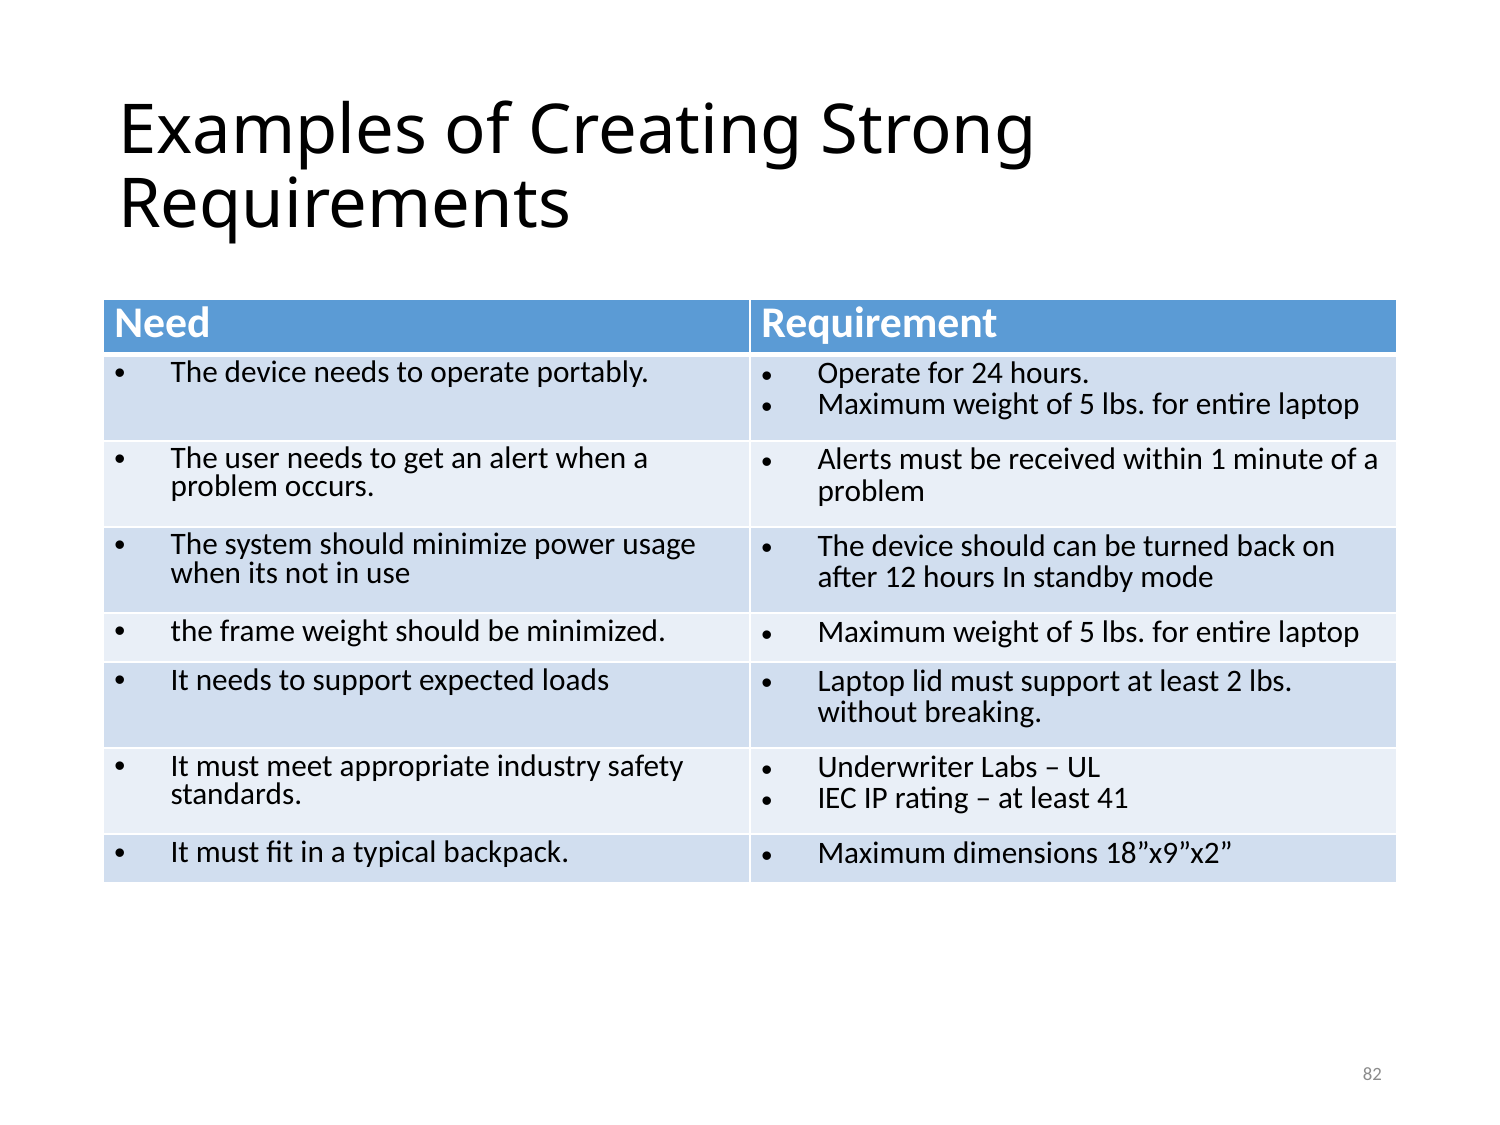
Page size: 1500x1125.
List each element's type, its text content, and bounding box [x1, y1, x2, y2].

table_cell Maximum weight of 5 lbs. for entire laptop [751, 614, 1396, 661]
table_header Need [104, 300, 749, 352]
table_cell Maximum dimensions 18”x9”x2” [751, 835, 1396, 882]
title Examples of Creating Strong Requirements [103, 59, 1397, 278]
table_cell It must fit in a typical backpack. [104, 835, 749, 882]
slide_number 82 [1059, 1042, 1397, 1103]
table_cell It must meet appropriate industry safety standards. [104, 749, 749, 833]
table_cell Underwriter Labs – UL IEC IP rating – at least 41 [751, 749, 1396, 833]
table_cell The system should minimize power usage when its not in use [104, 528, 749, 612]
table_header Requirement [751, 300, 1396, 352]
table_cell Laptop lid must support at least 2 lbs. without breaking. [751, 663, 1396, 747]
table_cell The device needs to operate portably. [104, 357, 749, 440]
table_cell the frame weight should be minimized. [104, 614, 749, 661]
table_cell The device should can be turned back on after 12 hours In standby mode [751, 528, 1396, 612]
table_cell The user needs to get an alert when a problem occurs. [104, 442, 749, 526]
table_cell It needs to support expected loads [104, 663, 749, 747]
table_cell Alerts must be received within 1 minute of a problem [751, 442, 1396, 526]
table_cell Operate for 24 hours. Maximum weight of 5 lbs. for entire laptop [751, 357, 1396, 440]
